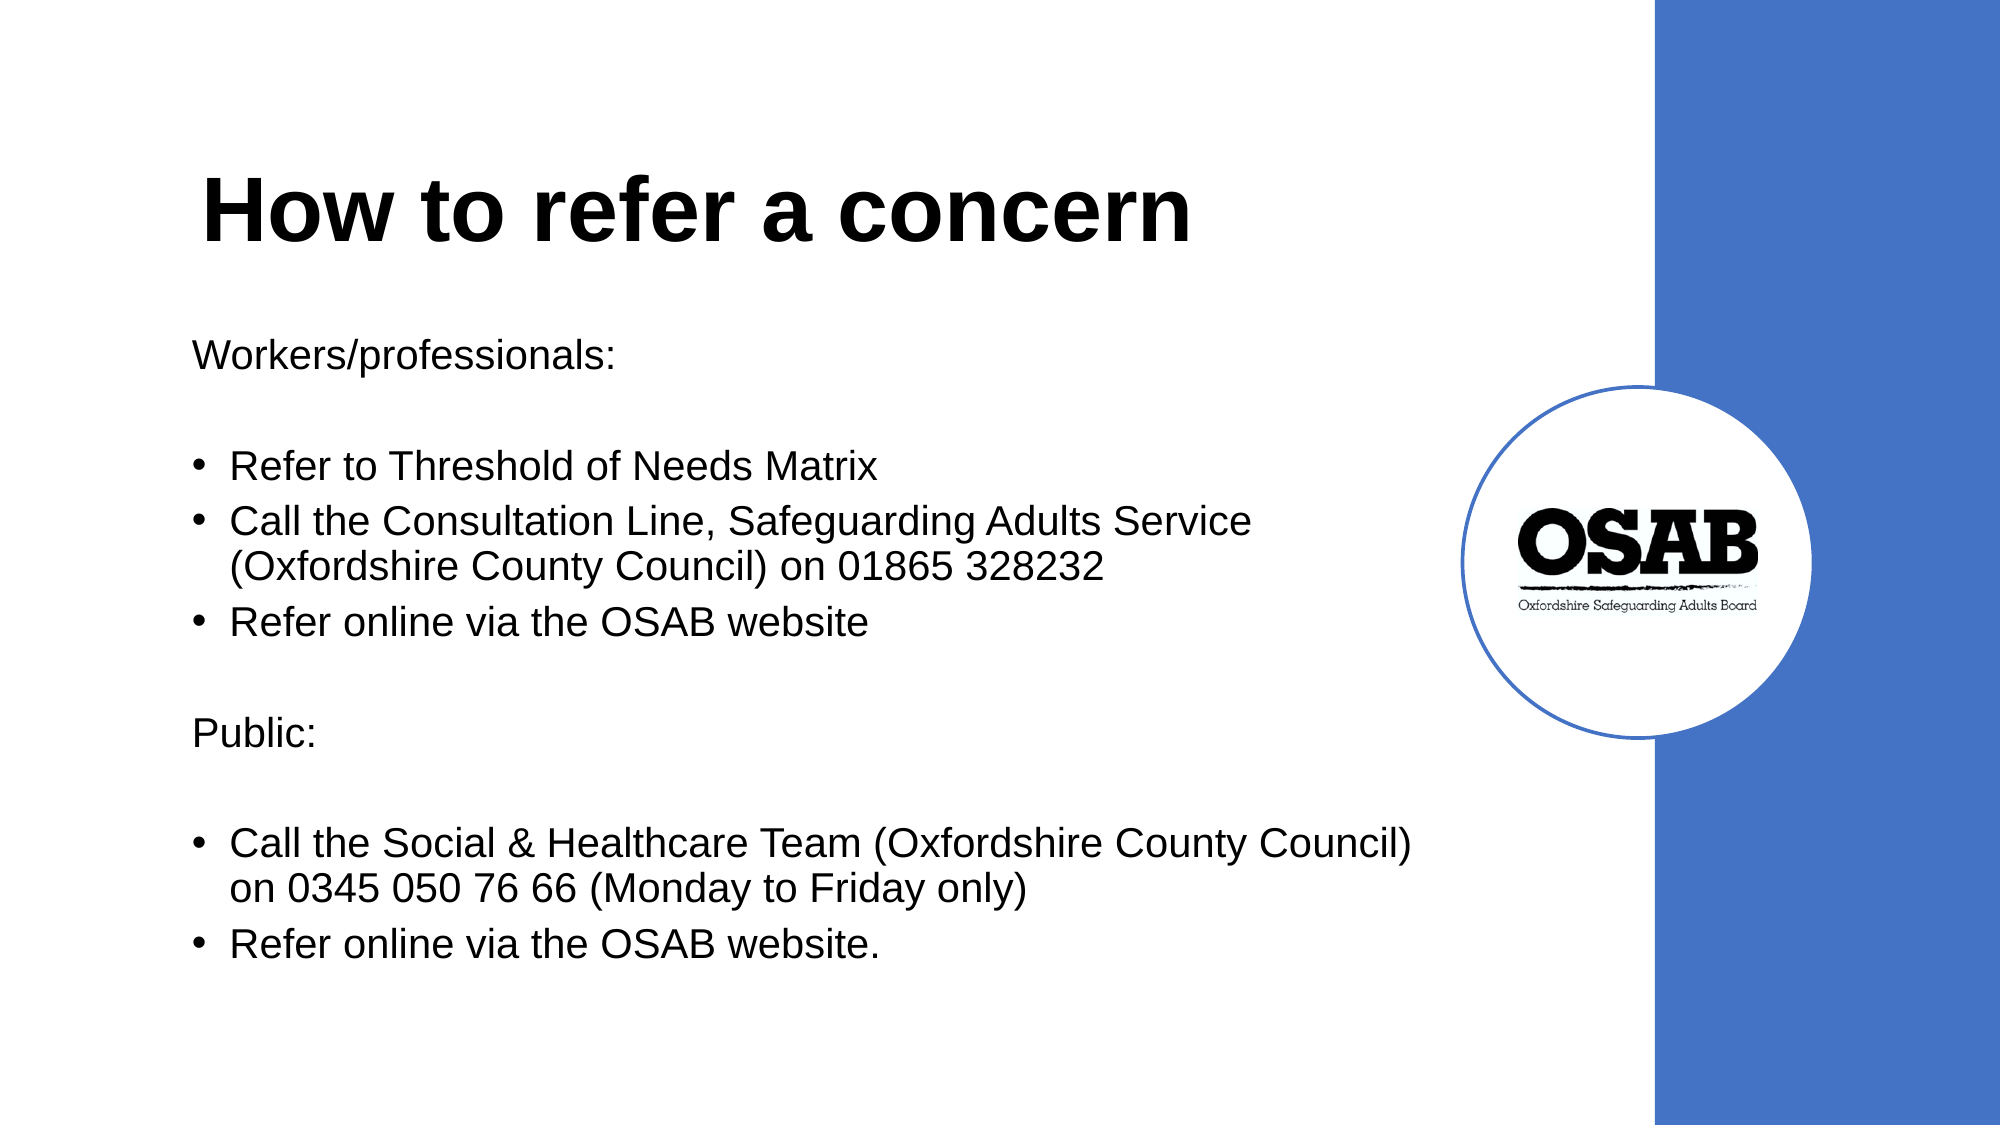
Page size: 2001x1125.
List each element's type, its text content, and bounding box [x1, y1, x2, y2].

list Workers/professionals: Refer to Threshold of Needs Matrix Call the Consultation Line, Safeguarding Adults Service (Oxfordshire County Council) on 01865 328232 Refer online via the OSAB website Public: Call the Social & Healthcare Team (Oxfordshire County Council) on 0345 050 76 66 (Monday to Friday only) Refer online via the OSAB website. [101, 320, 1435, 981]
picture [1518, 508, 1758, 617]
text_box [1461, 385, 1815, 740]
text_box [1654, 0, 2000, 1125]
title How to refer a concern [186, 102, 1413, 320]
